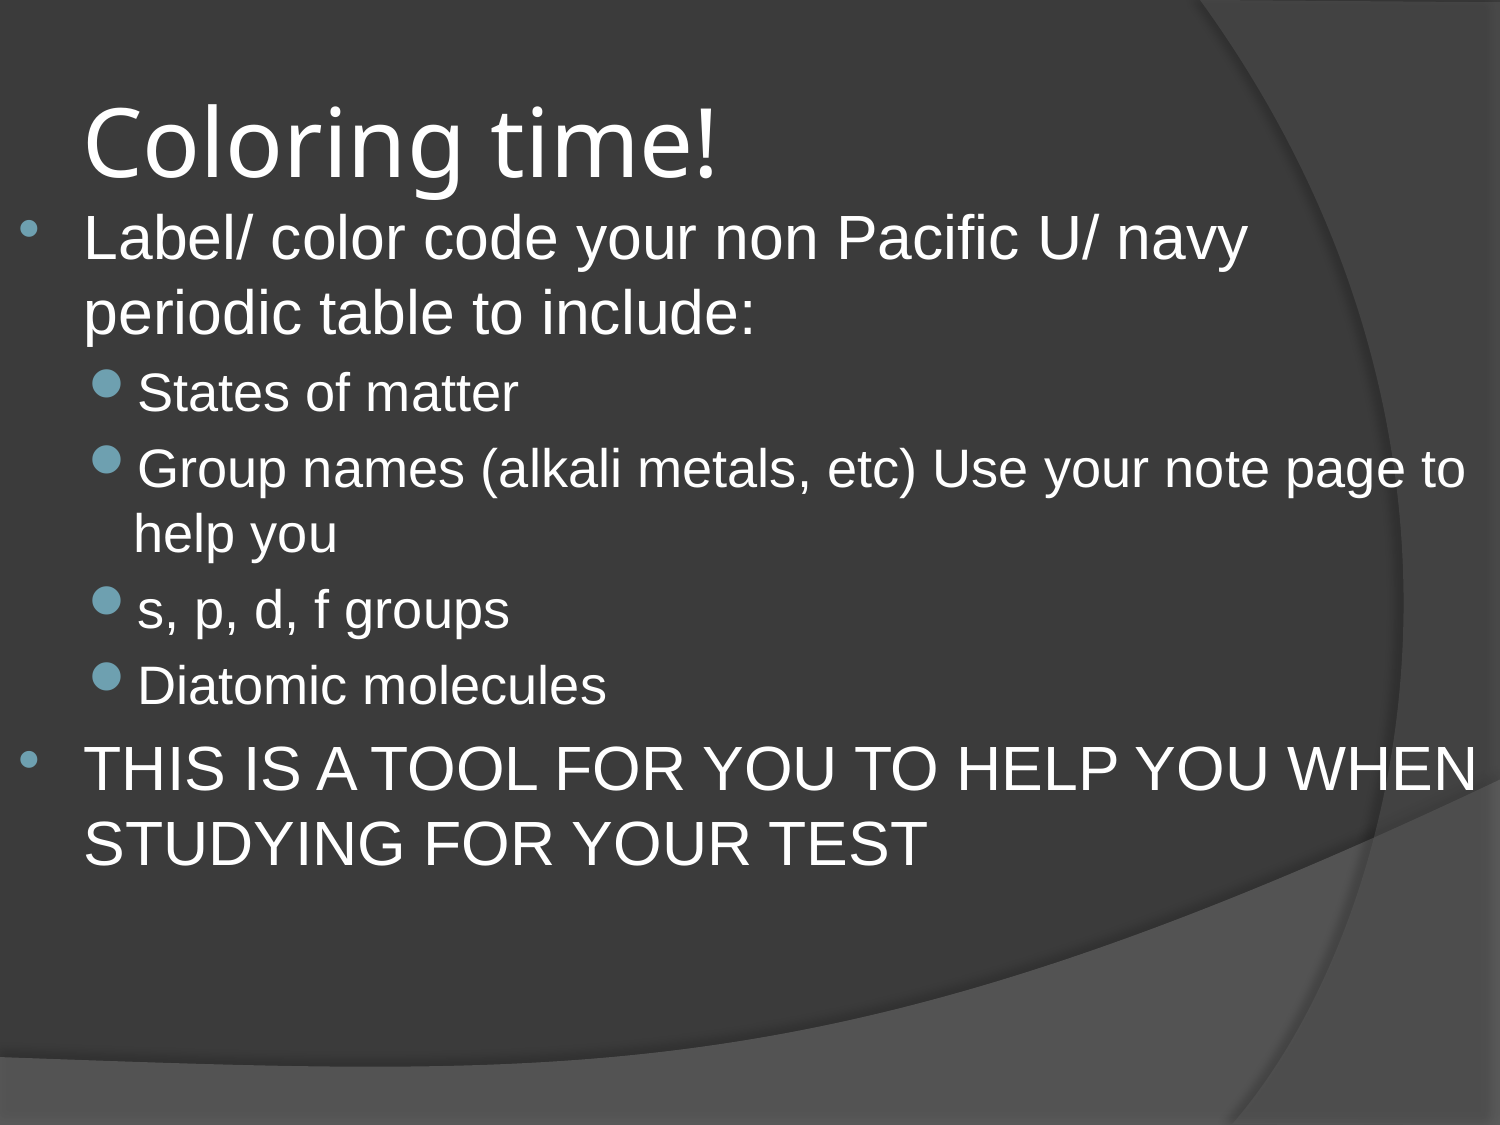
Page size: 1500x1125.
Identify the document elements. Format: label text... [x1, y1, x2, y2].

title Coloring time! [75, 45, 1300, 189]
list Label/ color code your non Pacific U/ navy periodic table to include: States of matter Group names (alkali metals, etc) Use your note page to help you s, p, d, f groups Diatomic molecules THIS IS A TOOL FOR YOU TO HELP YOU WHEN STUDYING FOR YOUR TEST [0, 189, 1500, 1125]
